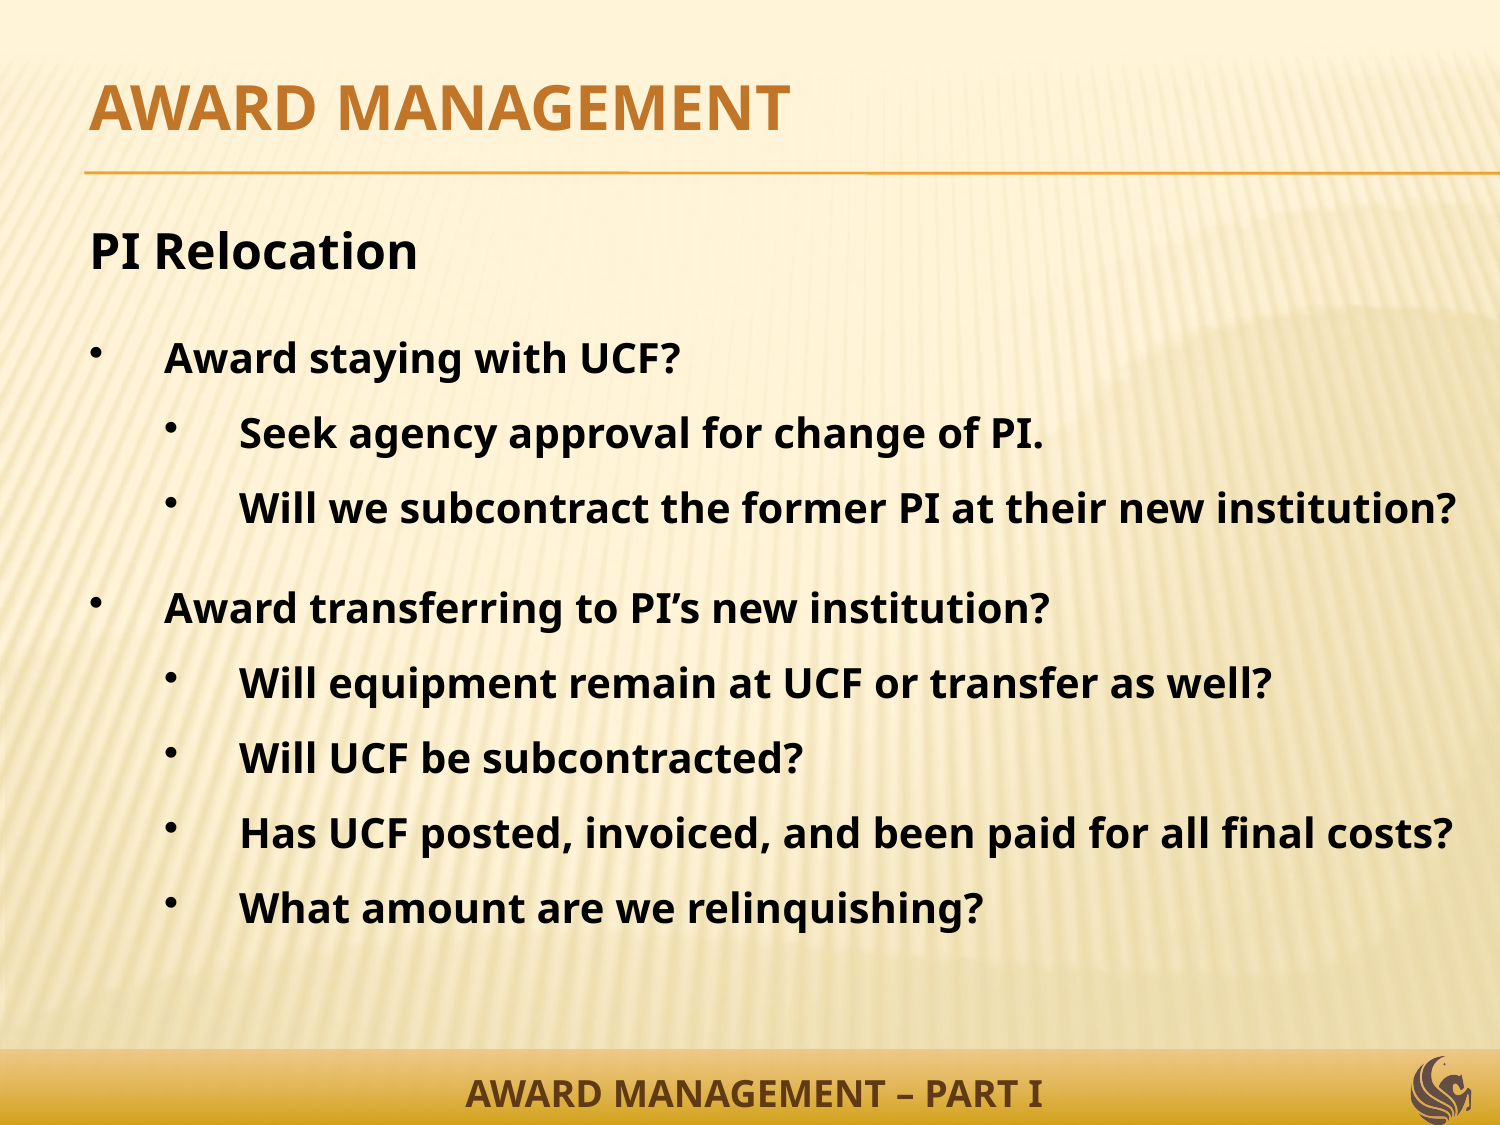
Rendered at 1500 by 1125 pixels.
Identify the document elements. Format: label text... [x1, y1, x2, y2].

text_box AWARD MANAGEMENT [75, 45, 1400, 150]
text_box PI Relocation [74, 212, 1425, 288]
text_box AWARD MANAGEMENT – PART I [23, 1062, 1486, 1123]
text_box Award staying with UCF? Seek agency approval for change of PI. Will we subcontract the former PI at their new institution? Award transferring to PI’s new institution? Will equipment remain at UCF or transfer as well? Will UCF be subcontracted? Has UCF posted, invoiced, and been paid for all final costs? What amount are we relinquishing? [74, 324, 1500, 950]
